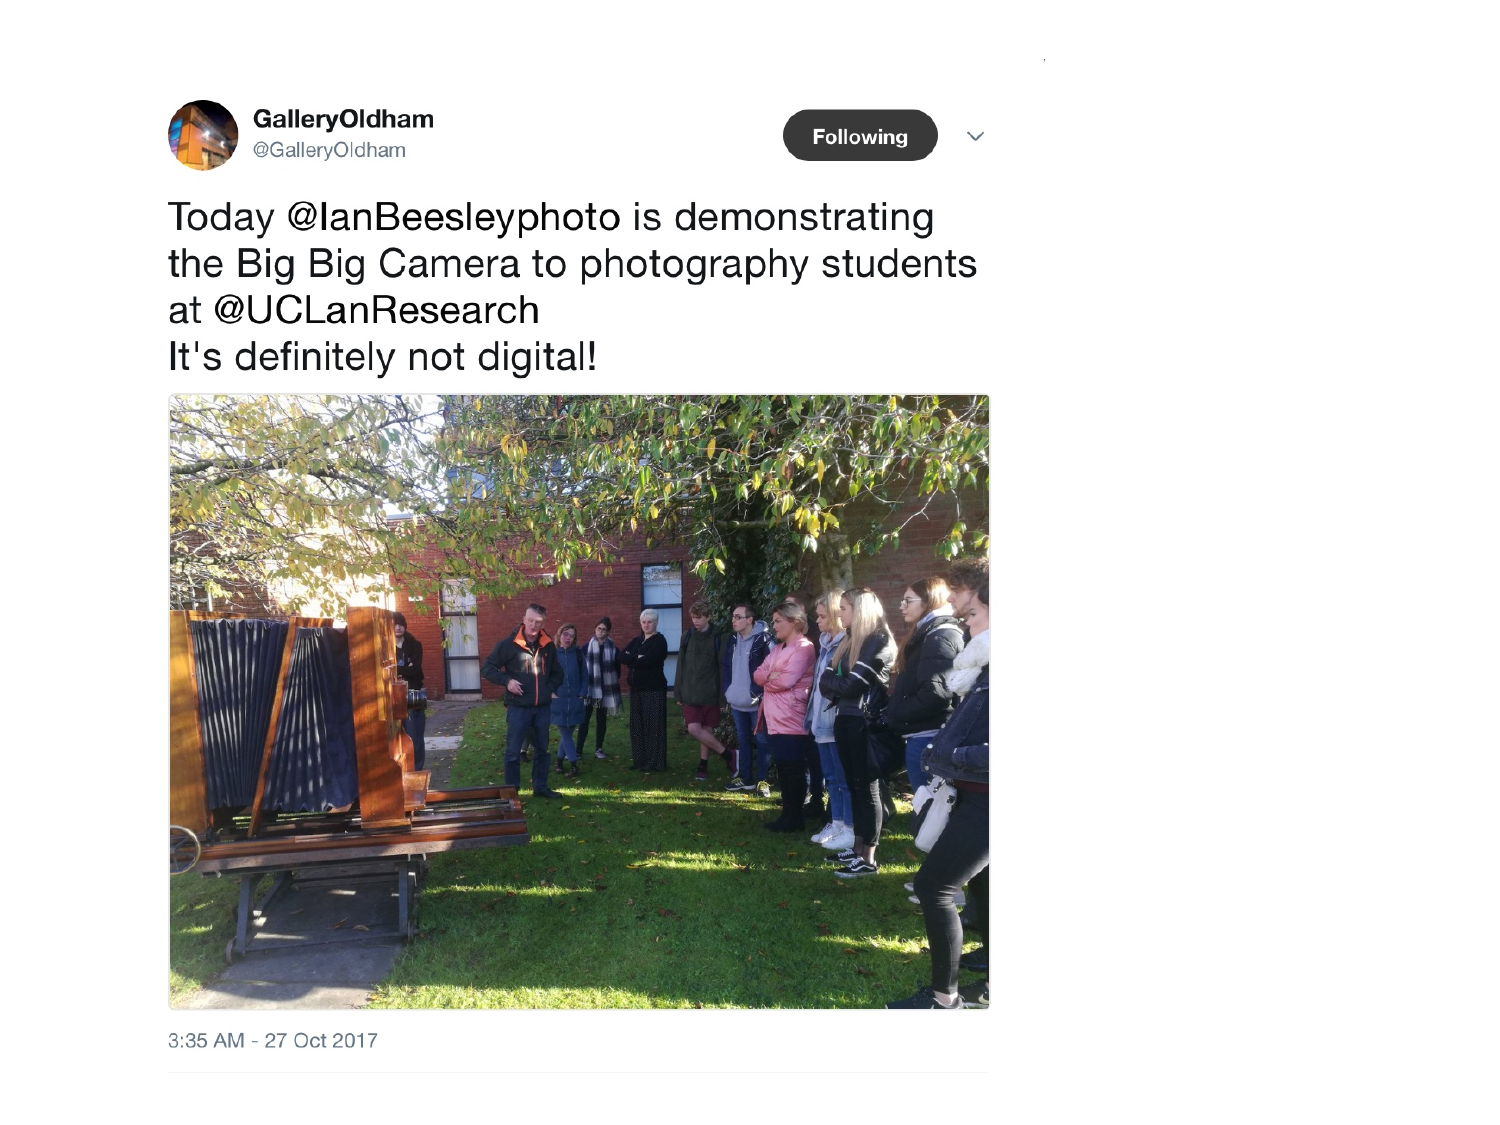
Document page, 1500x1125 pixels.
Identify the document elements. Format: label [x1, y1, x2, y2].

picture [114, 59, 1045, 1073]
